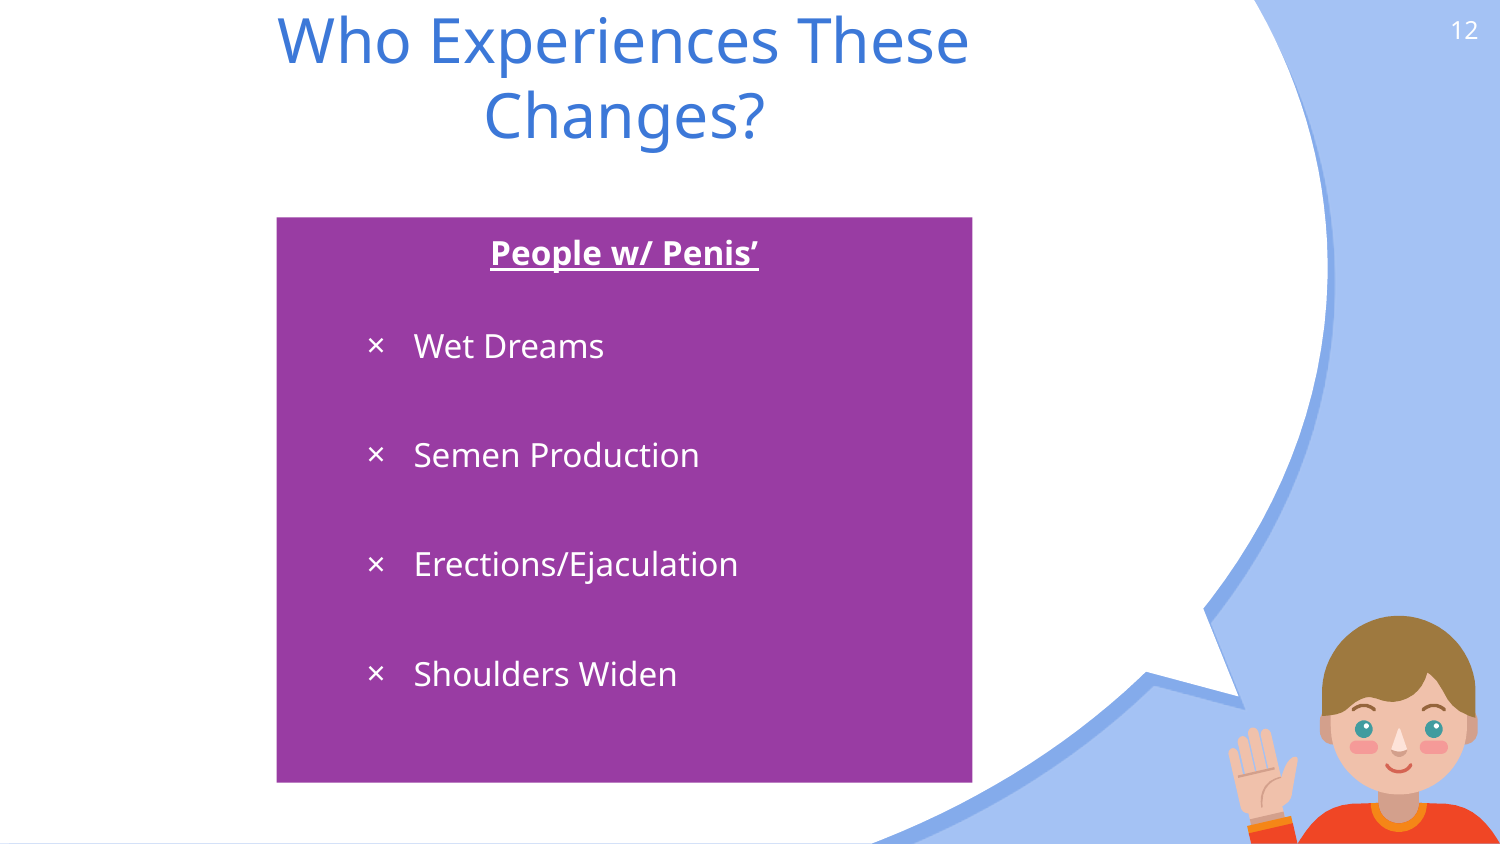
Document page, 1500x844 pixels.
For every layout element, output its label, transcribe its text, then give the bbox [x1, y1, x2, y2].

title Who Experiences These Changes? [135, 43, 1115, 167]
list People w/ Penis’ Wet Dreams Semen Production Erections/Ejaculation Shoulders Widen [276, 217, 973, 783]
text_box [1228, 615, 1500, 844]
slide_number 12 [1403, 0, 1494, 65]
